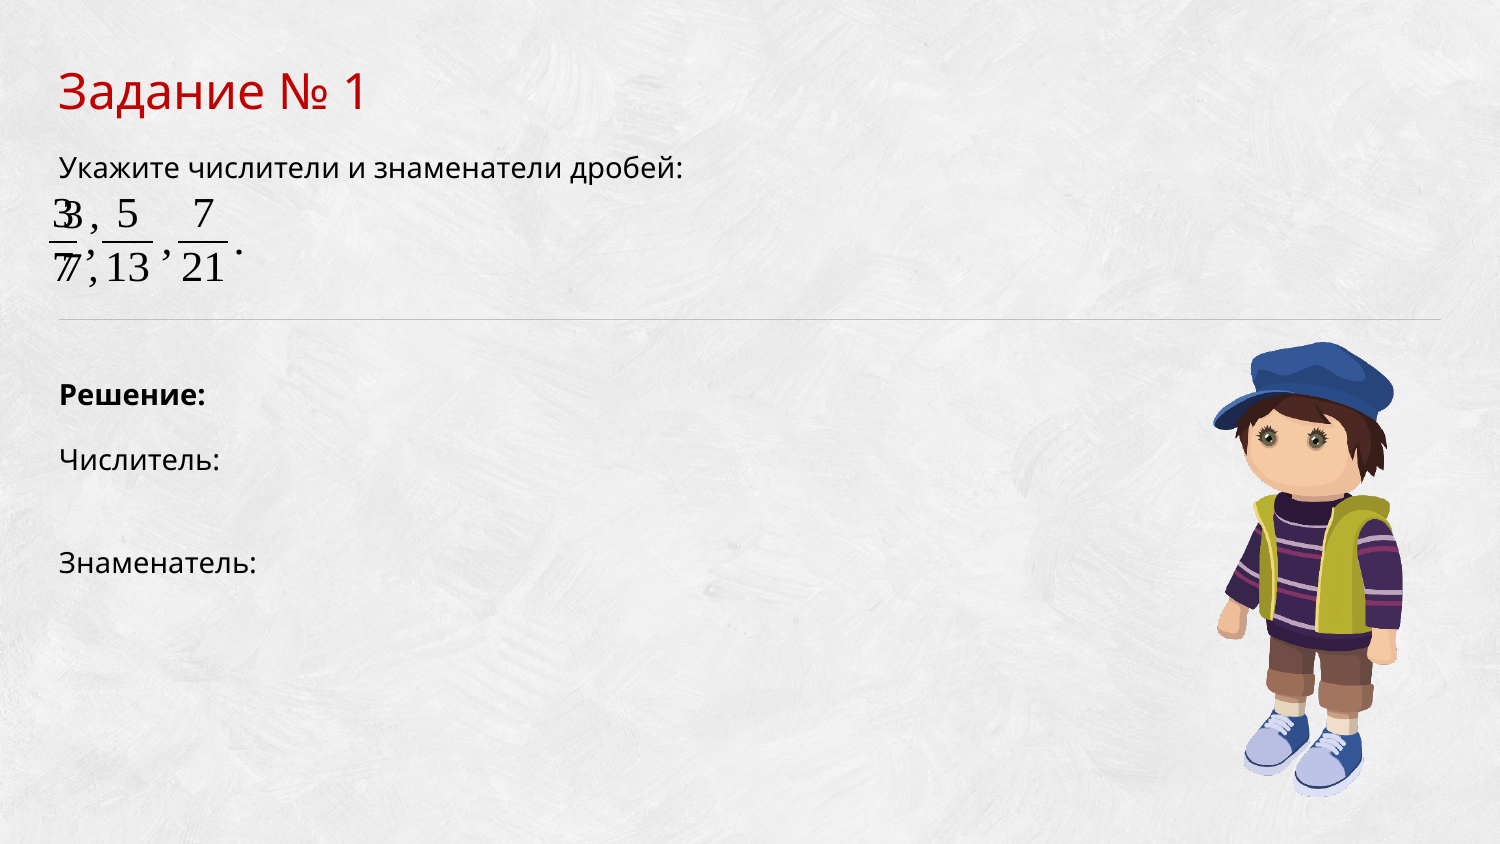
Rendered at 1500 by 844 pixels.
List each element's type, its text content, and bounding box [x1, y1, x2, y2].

picture [0, 0, 1500, 844]
text_box Укажите числители и знаменатели дробей: [58, 149, 1442, 185]
text_box Решение: [58, 376, 481, 412]
text_box Задание № 1 [58, 59, 721, 120]
text_box Числитель: [58, 441, 1137, 477]
text_box Знаменатель: [58, 544, 1137, 580]
